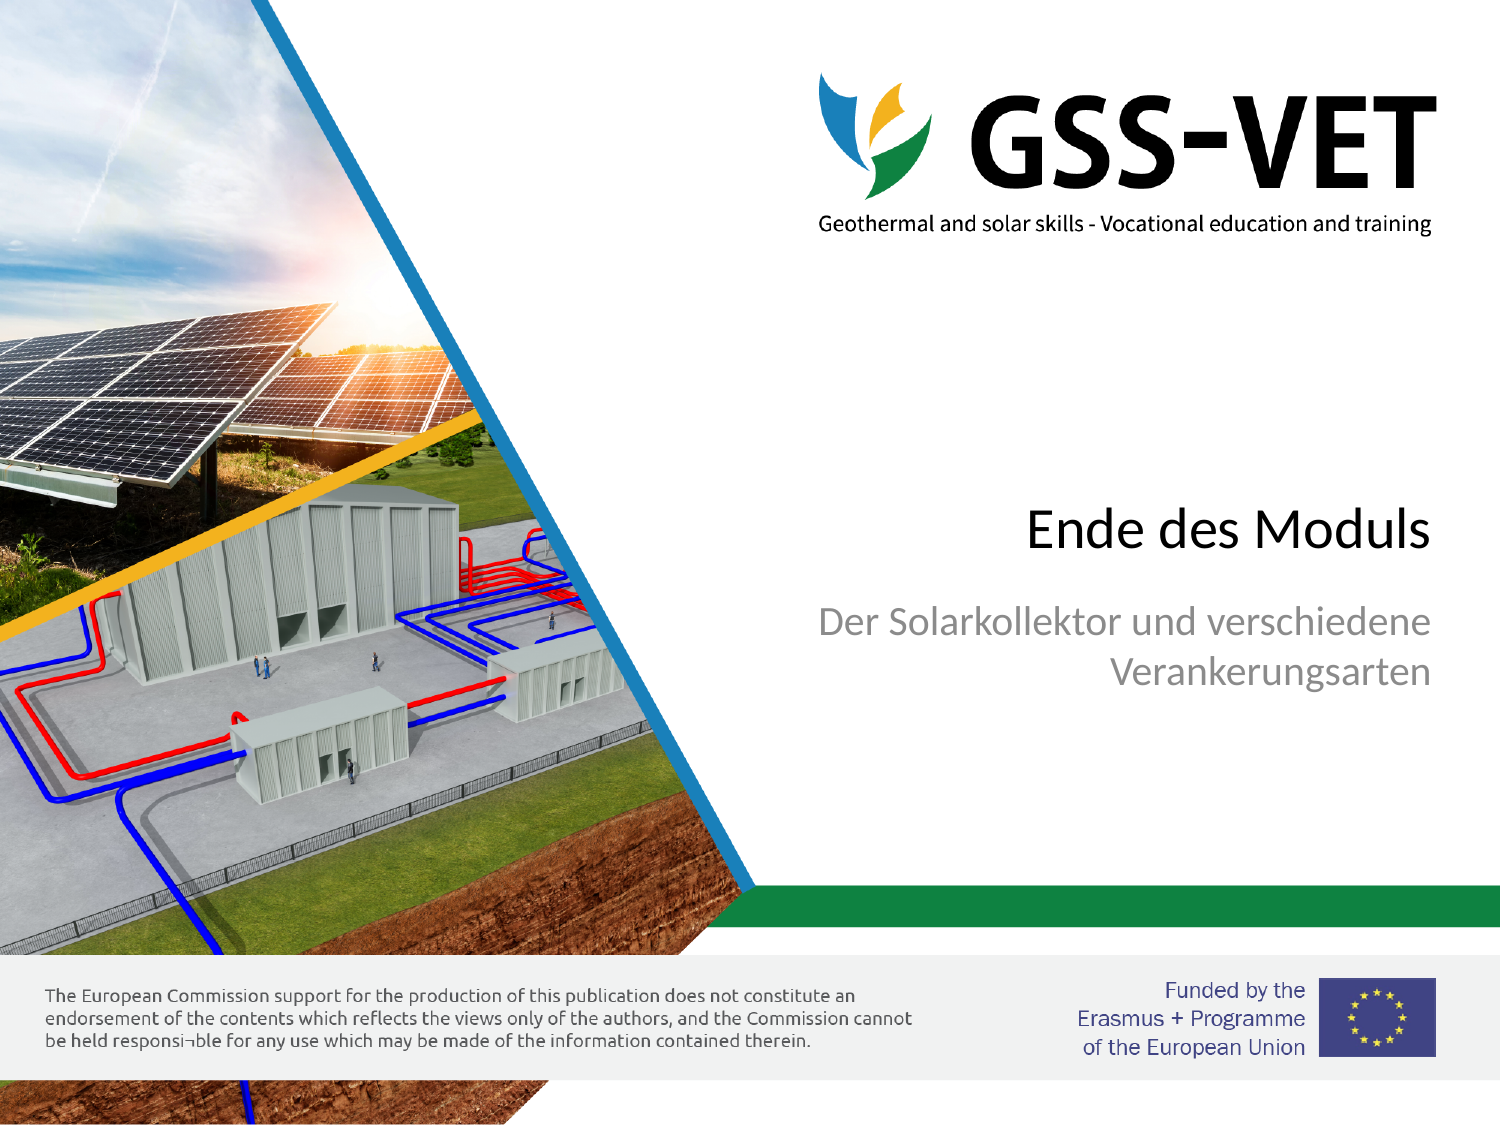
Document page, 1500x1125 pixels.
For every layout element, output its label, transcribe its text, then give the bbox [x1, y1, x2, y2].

subtitle Der Solarkollektor und verschiedene Verankerungsarten [750, 586, 1447, 874]
title Ende des Moduls [655, 326, 1447, 568]
picture [0, 0, 1500, 1125]
